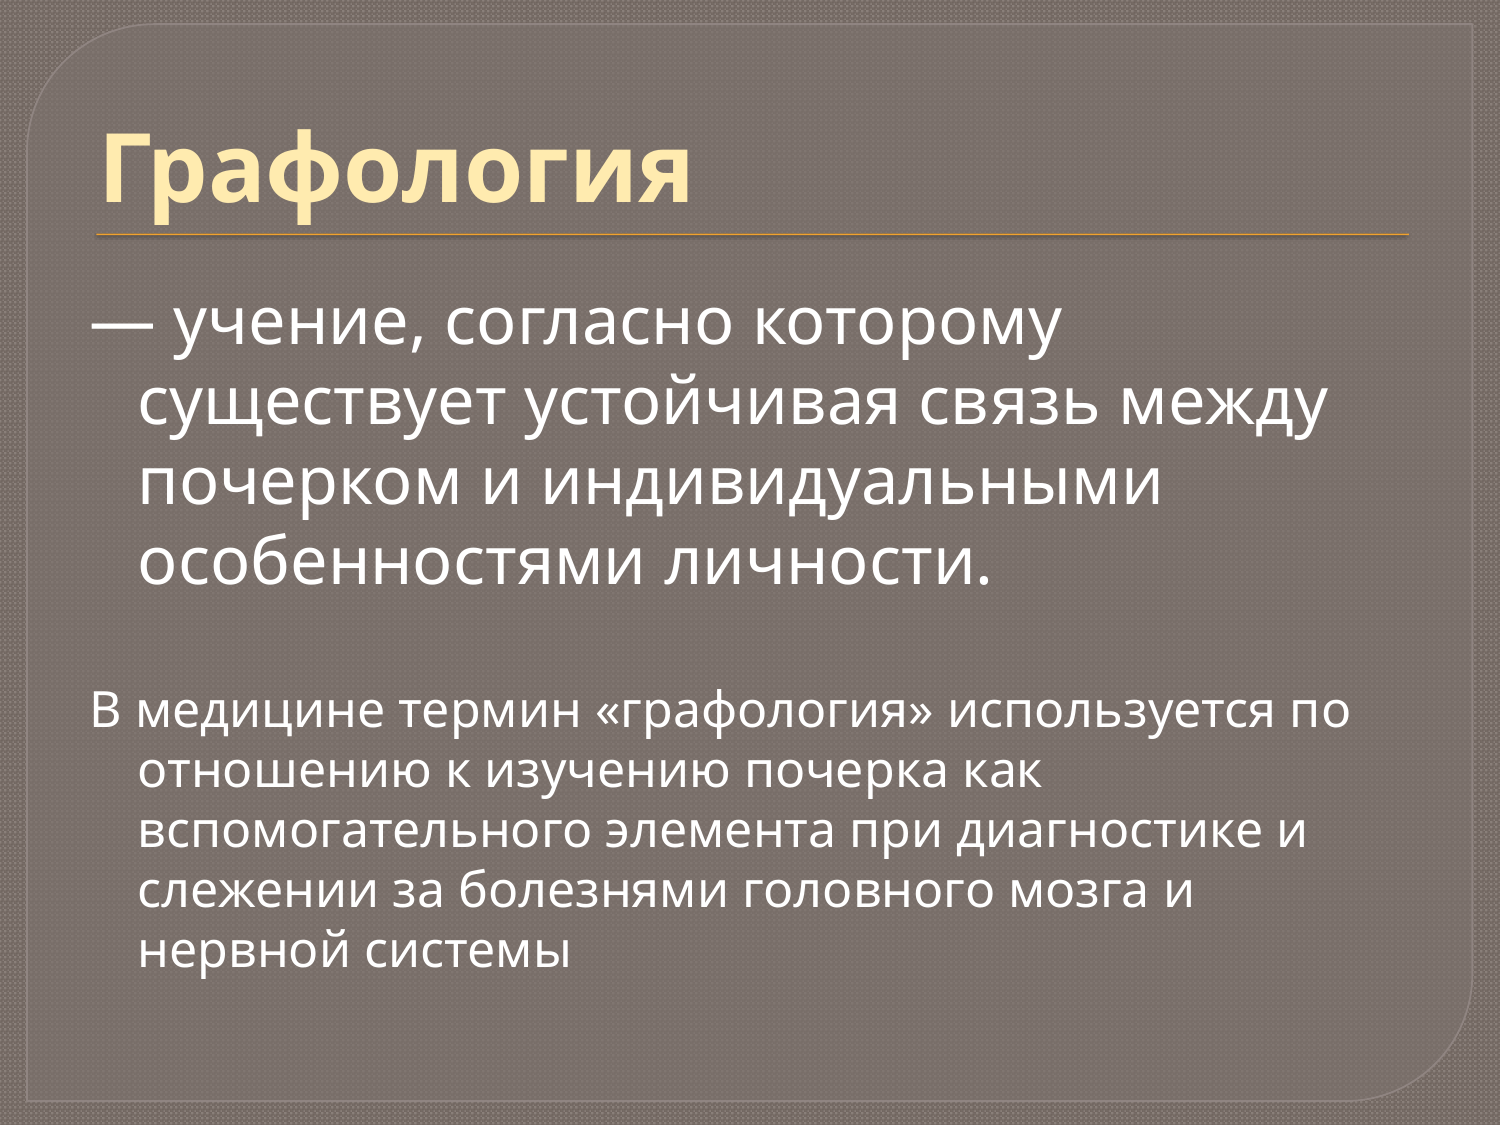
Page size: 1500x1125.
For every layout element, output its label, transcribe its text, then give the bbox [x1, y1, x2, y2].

title Графология [75, 41, 1425, 230]
list — учение, согласно которому существует устойчивая связь между почерком и индивидуальными особенностями личности. В медицине термин «графология» используется по отношению к изучению почерка как вспомогательного элемента при диагностике и слежении за болезнями головного мозга и нервной системы [75, 270, 1425, 1071]
